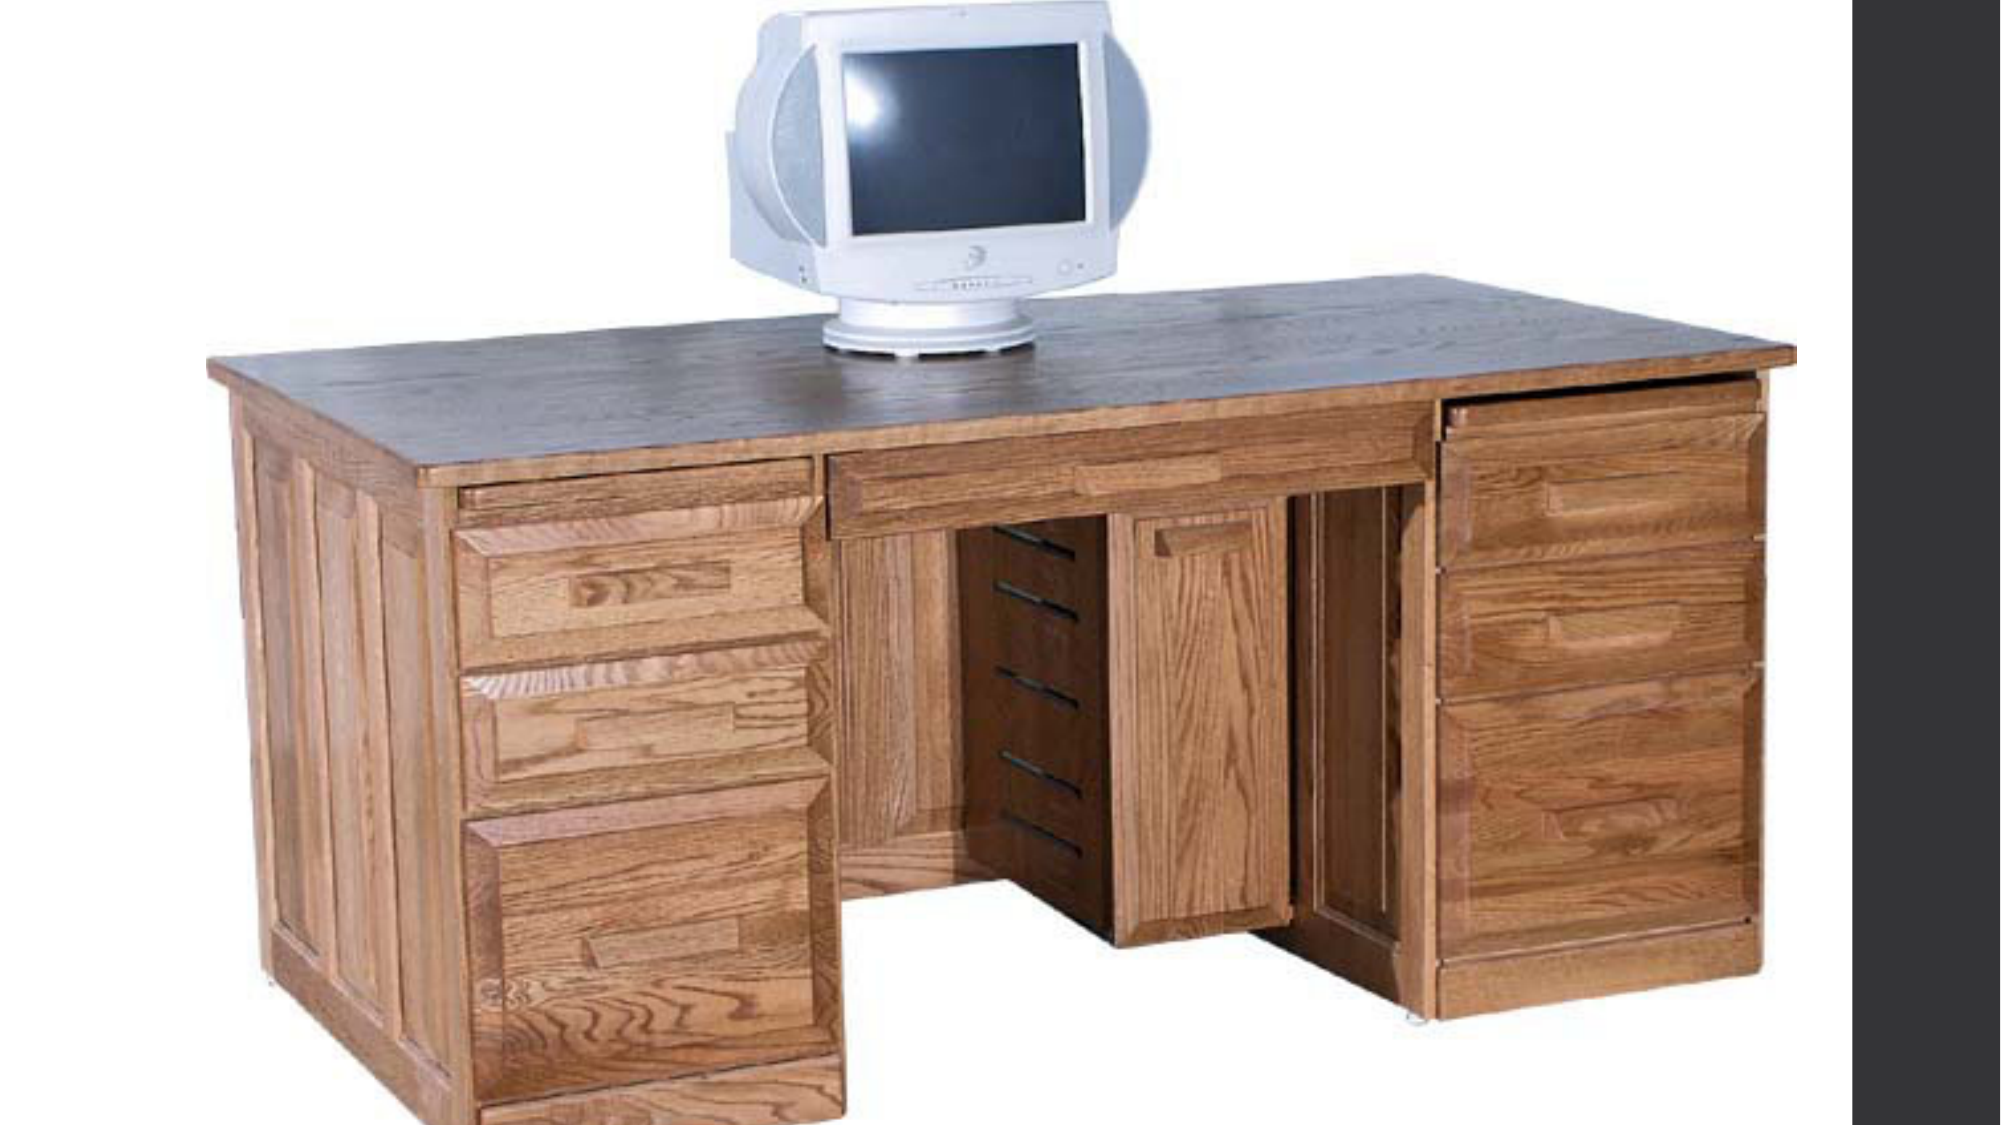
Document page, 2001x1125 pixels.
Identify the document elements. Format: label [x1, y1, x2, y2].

picture [206, 0, 1798, 1125]
